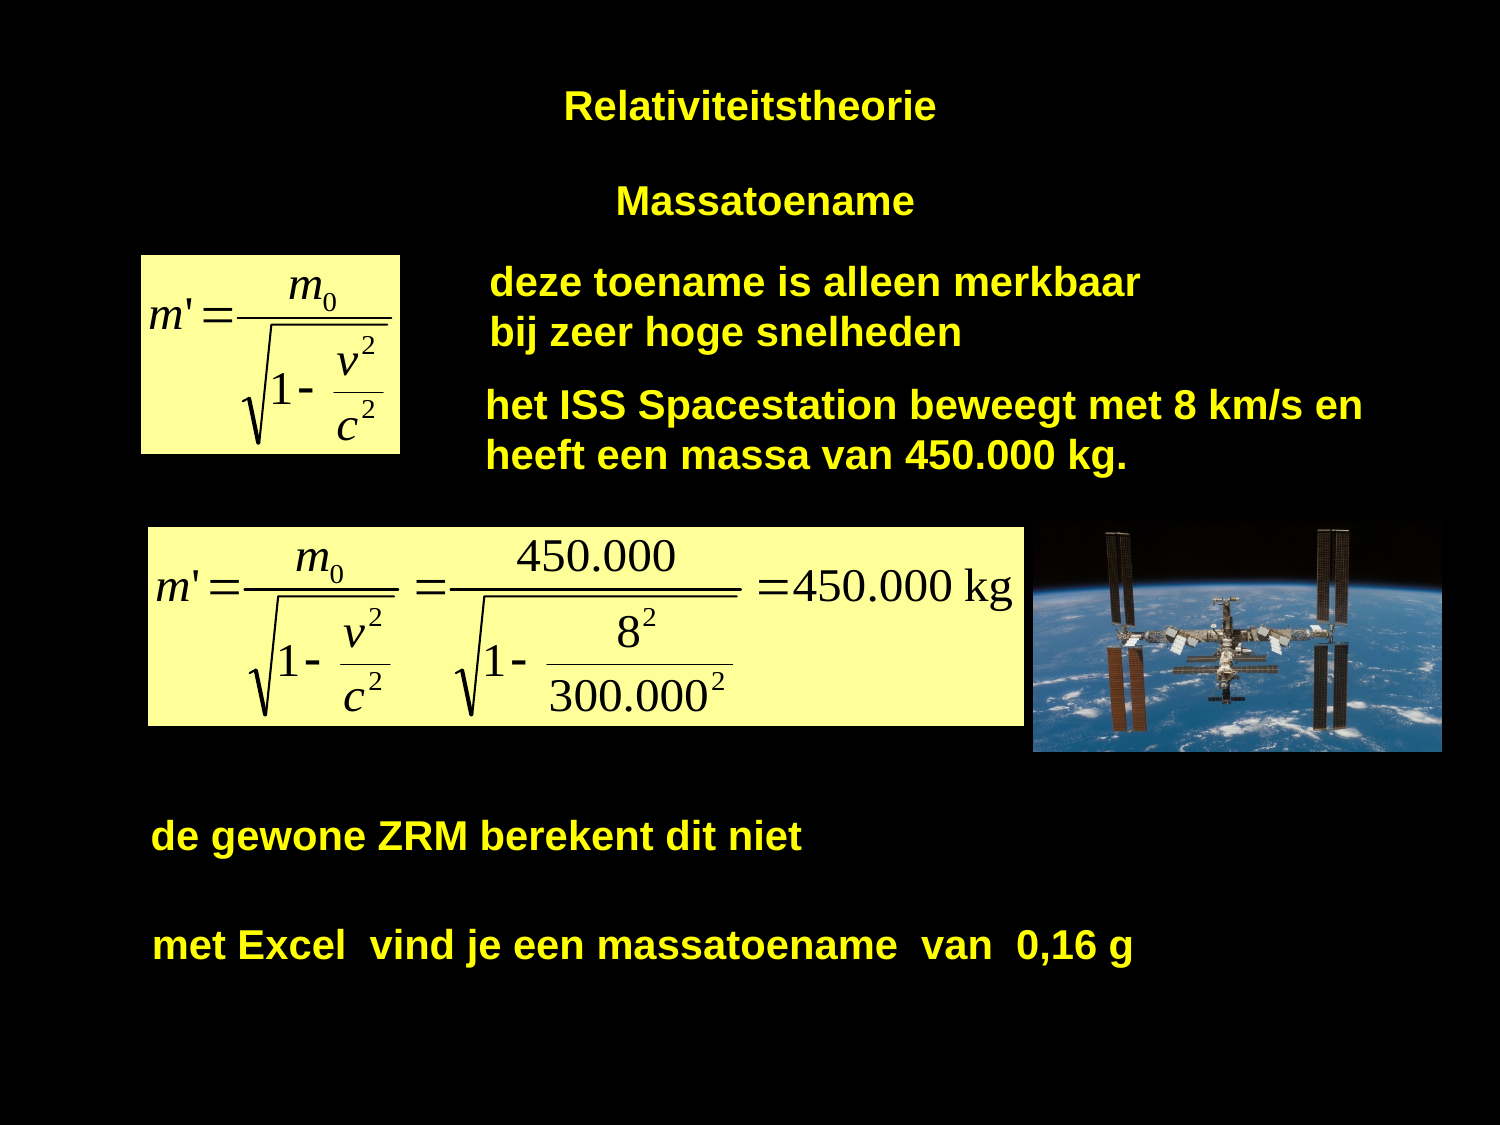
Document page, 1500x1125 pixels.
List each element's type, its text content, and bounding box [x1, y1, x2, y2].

text_box deze toename is alleen merkbaar bij zeer hoge snelheden [474, 243, 1206, 366]
text_box de gewone ZRM berekent dit niet [135, 773, 1176, 896]
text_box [147, 526, 1024, 727]
text_box het ISS Spacestation beweegt met 8 km/s en heeft een massa van 450.000 kg. [470, 366, 1424, 489]
text_box met Excel vind je een massatoename van 0,16 g [136, 881, 1177, 1004]
text_box Massatoename [399, 137, 1132, 260]
picture [1033, 521, 1442, 752]
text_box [140, 255, 401, 455]
title Relativiteitstheorie [112, 42, 1388, 165]
